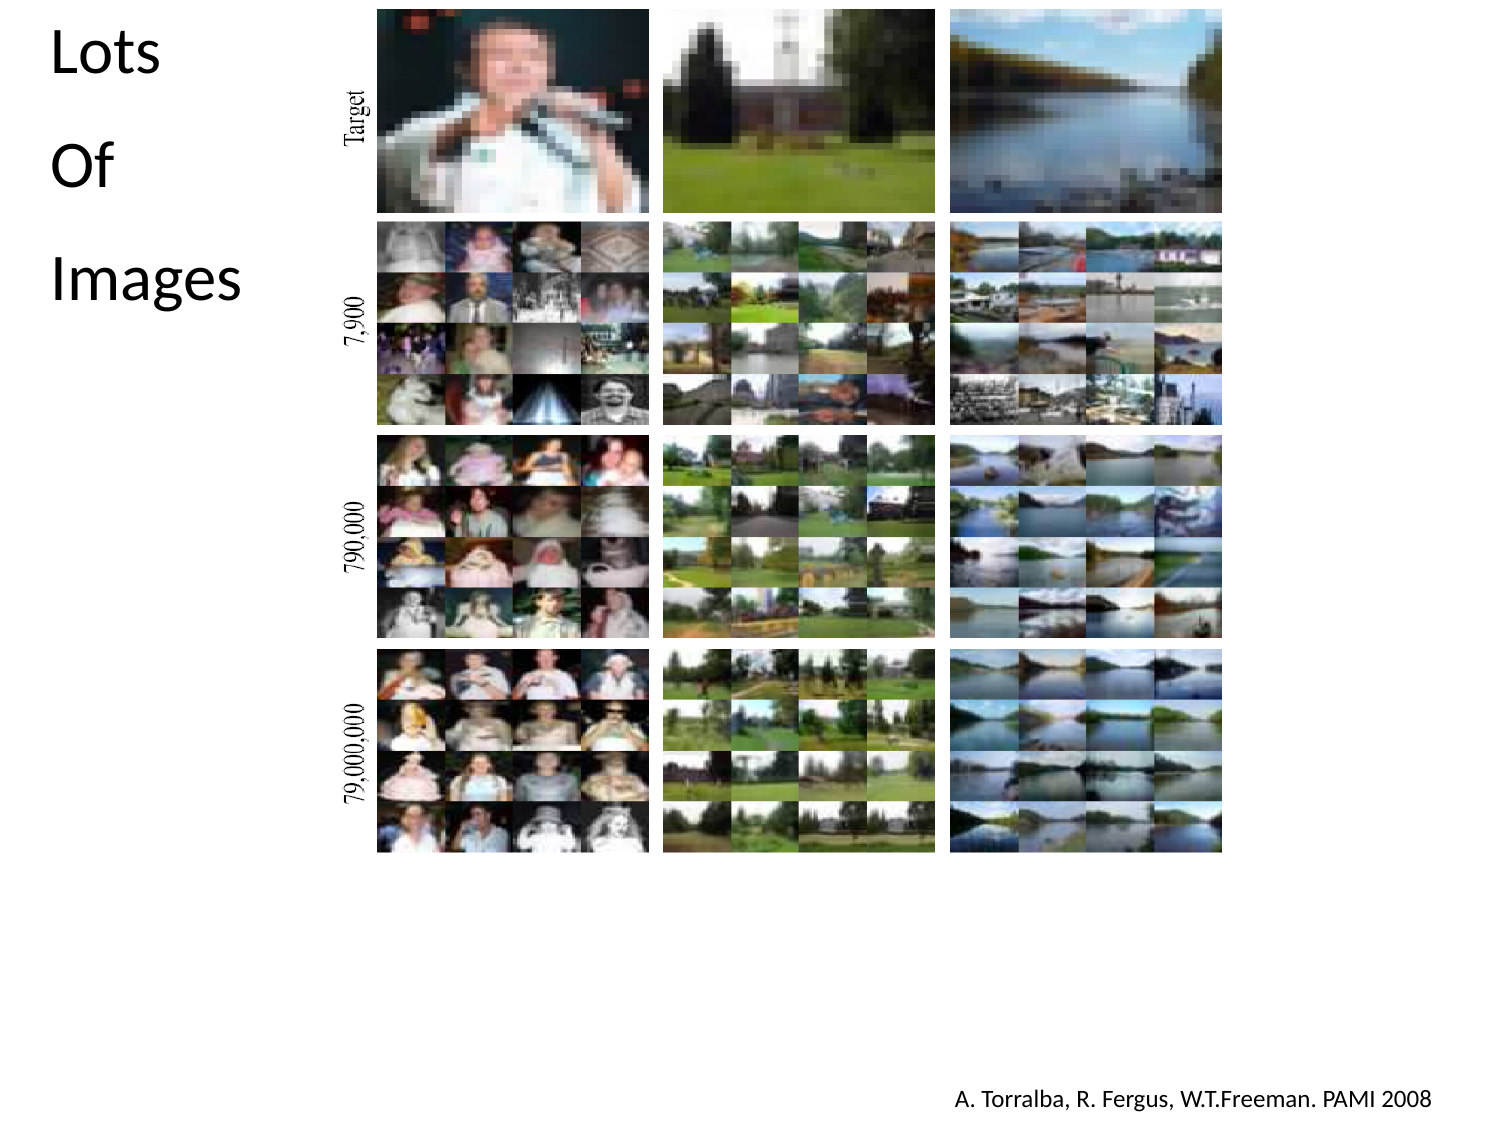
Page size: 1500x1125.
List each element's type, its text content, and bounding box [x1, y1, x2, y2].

text_box Lots Of Images [35, 0, 307, 322]
picture [338, 5, 1223, 853]
text_box A. Torralba, R. Fergus, W.T.Freeman. PAMI 2008 [940, 1075, 1449, 1120]
